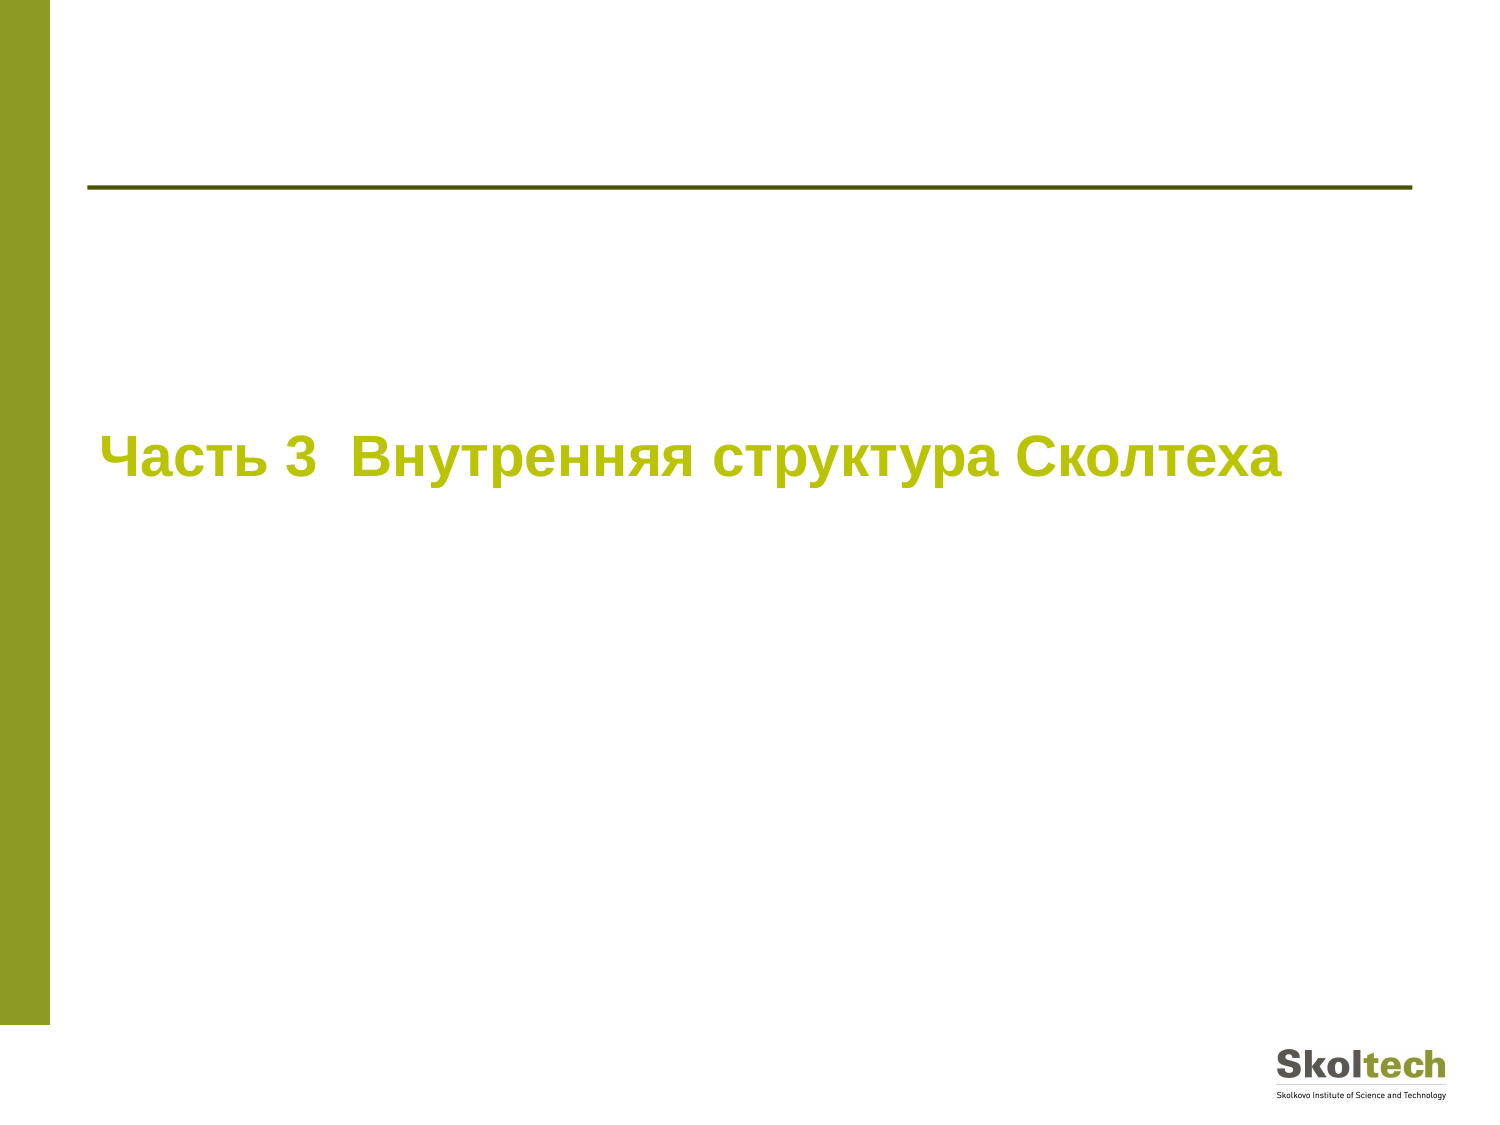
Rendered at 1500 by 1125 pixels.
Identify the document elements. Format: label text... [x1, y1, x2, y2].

picture [1275, 1049, 1450, 1101]
text_box Часть 3 Внутренняя структура Сколтеха [84, 329, 1413, 588]
